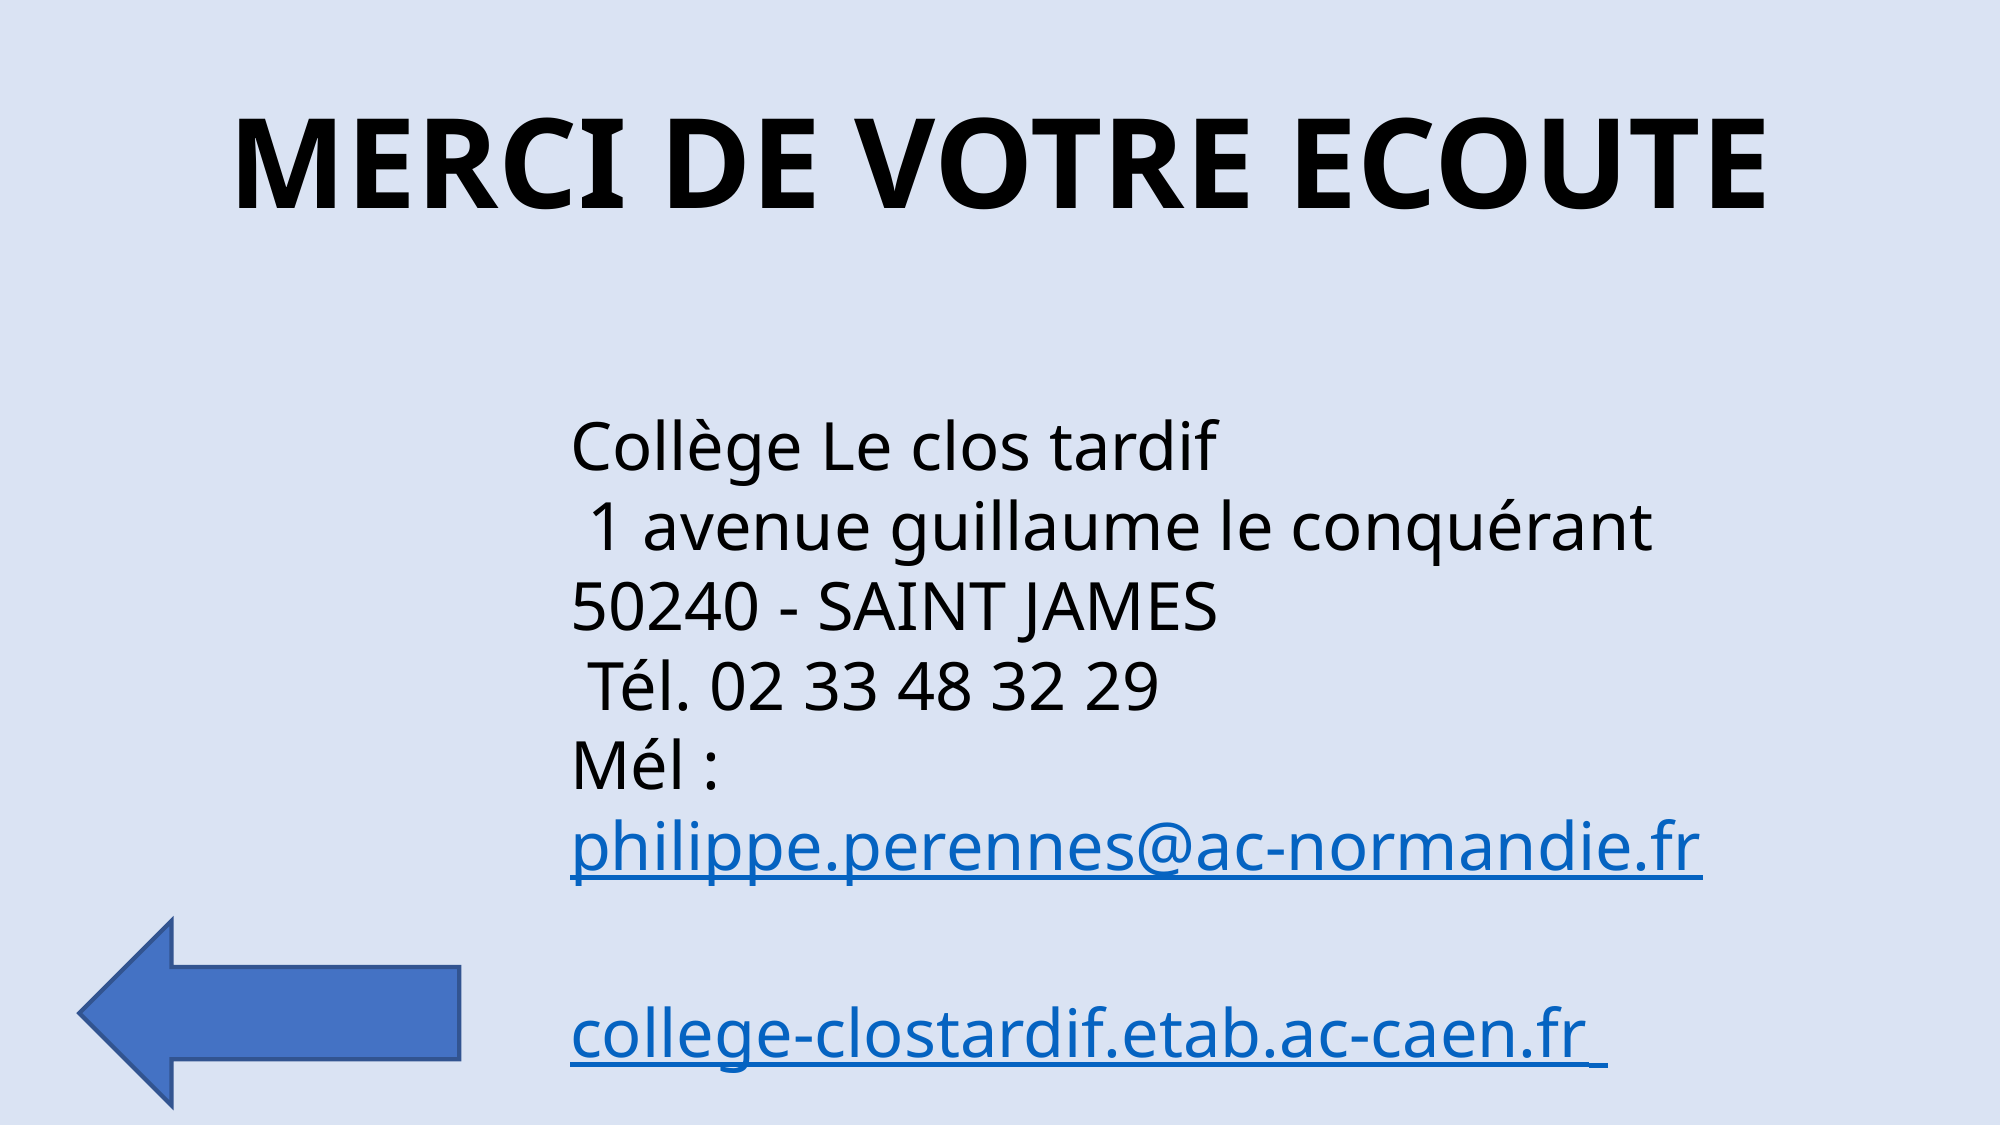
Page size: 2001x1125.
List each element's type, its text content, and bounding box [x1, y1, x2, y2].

text_box [76, 915, 462, 1111]
text_box Collège Le clos tardif 1 avenue guillaume le conquérant 50240 - SAINT JAMES Tél. 02 33 48 32 29 Mél : philippe.perennes@ac-normandie.fr college-clostardif.etab.ac-caen.fr [555, 412, 1819, 1066]
text_box MERCI DE VOTRE ECOUTE [137, 59, 1863, 278]
